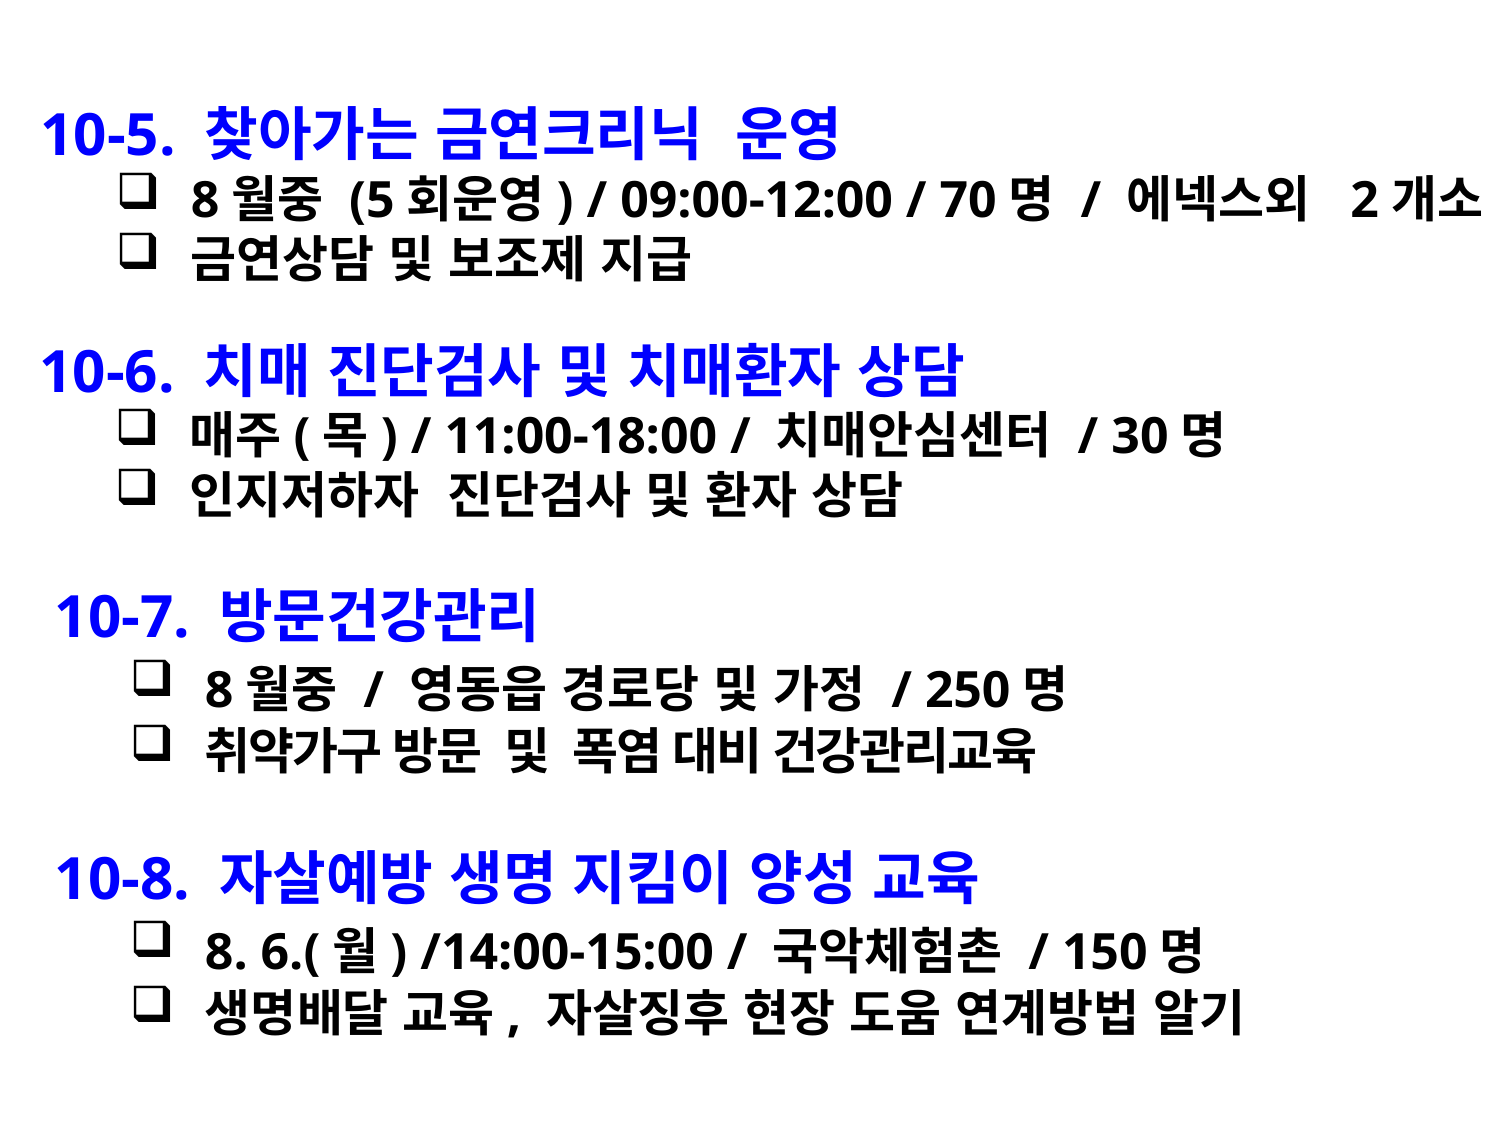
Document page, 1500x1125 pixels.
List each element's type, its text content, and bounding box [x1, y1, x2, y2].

text_box 10-5. 찾아가는 금연크리닉 운영 8월중 (5회운영) / 09:00-12:00 / 70명 / 에넥스외 2개소 금연상담 및 보조제 지급 [25, 89, 1455, 315]
text_box 10-6. 치매 진단검사 및 치매환자 상담 매주(목) / 11:00-18:00 / 치매안심센터 / 30명 인지저하자 진단검사 및 환자 상담 [24, 326, 1454, 551]
text_box 10-8. 자살예방 생명 지킴이 양성 교육 8. 6.(월) /14:00-15:00 / 국악체험촌 / 150명 생명배달 교육, 자살징후 현장 도움 연계방법 알기 [39, 798, 1470, 1059]
text_box 10-7. 방문건강관리 8월중 / 영동읍 경로당 및 가정 / 250명 취약가구 방문 및 폭염 대비 건강관리교육 [39, 536, 1470, 797]
